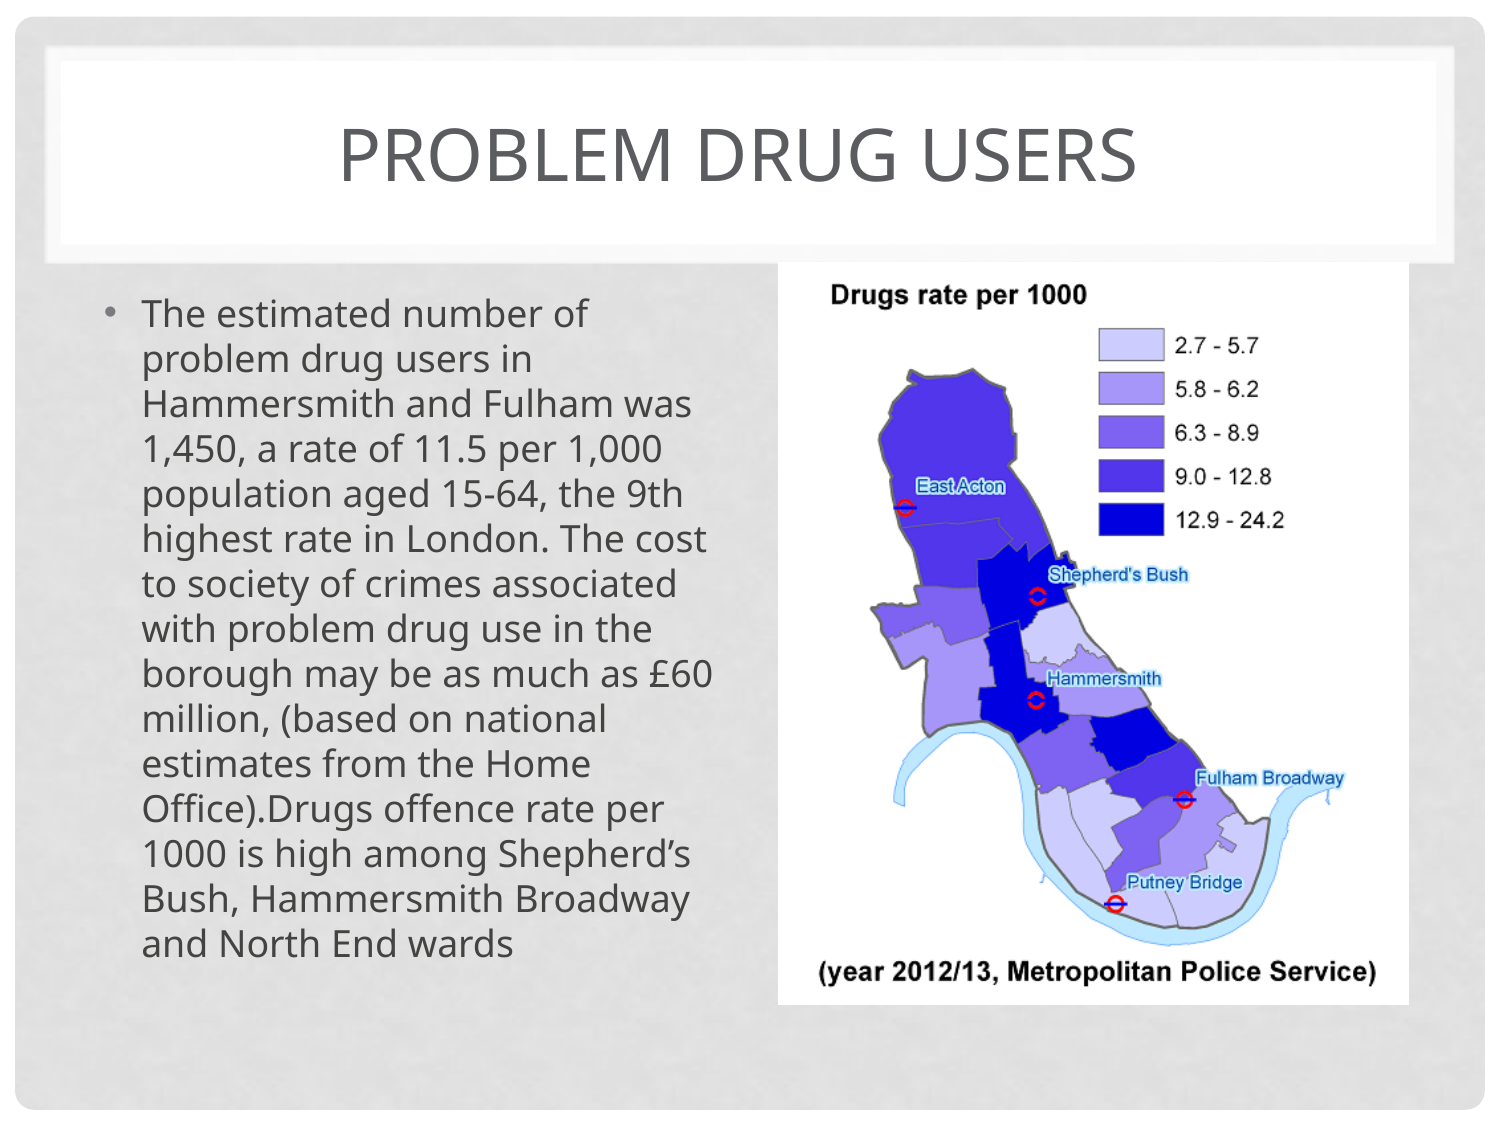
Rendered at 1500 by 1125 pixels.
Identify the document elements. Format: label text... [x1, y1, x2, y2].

title problem drug users [69, 66, 1425, 238]
list The estimated number of problem drug users in Hammersmith and Fulham was 1,450, a rate of 11.5 per 1,000 population aged 15-64, the 9th highest rate in London. The cost to society of crimes associated with problem drug use in the borough may be as much as £60 million, (based on national estimates from the Home Office).Drugs offence rate per 1000 is high among Shepherd’s Bush, Hammersmith Broadway and North End wards [69, 281, 733, 1006]
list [778, 262, 1409, 1006]
